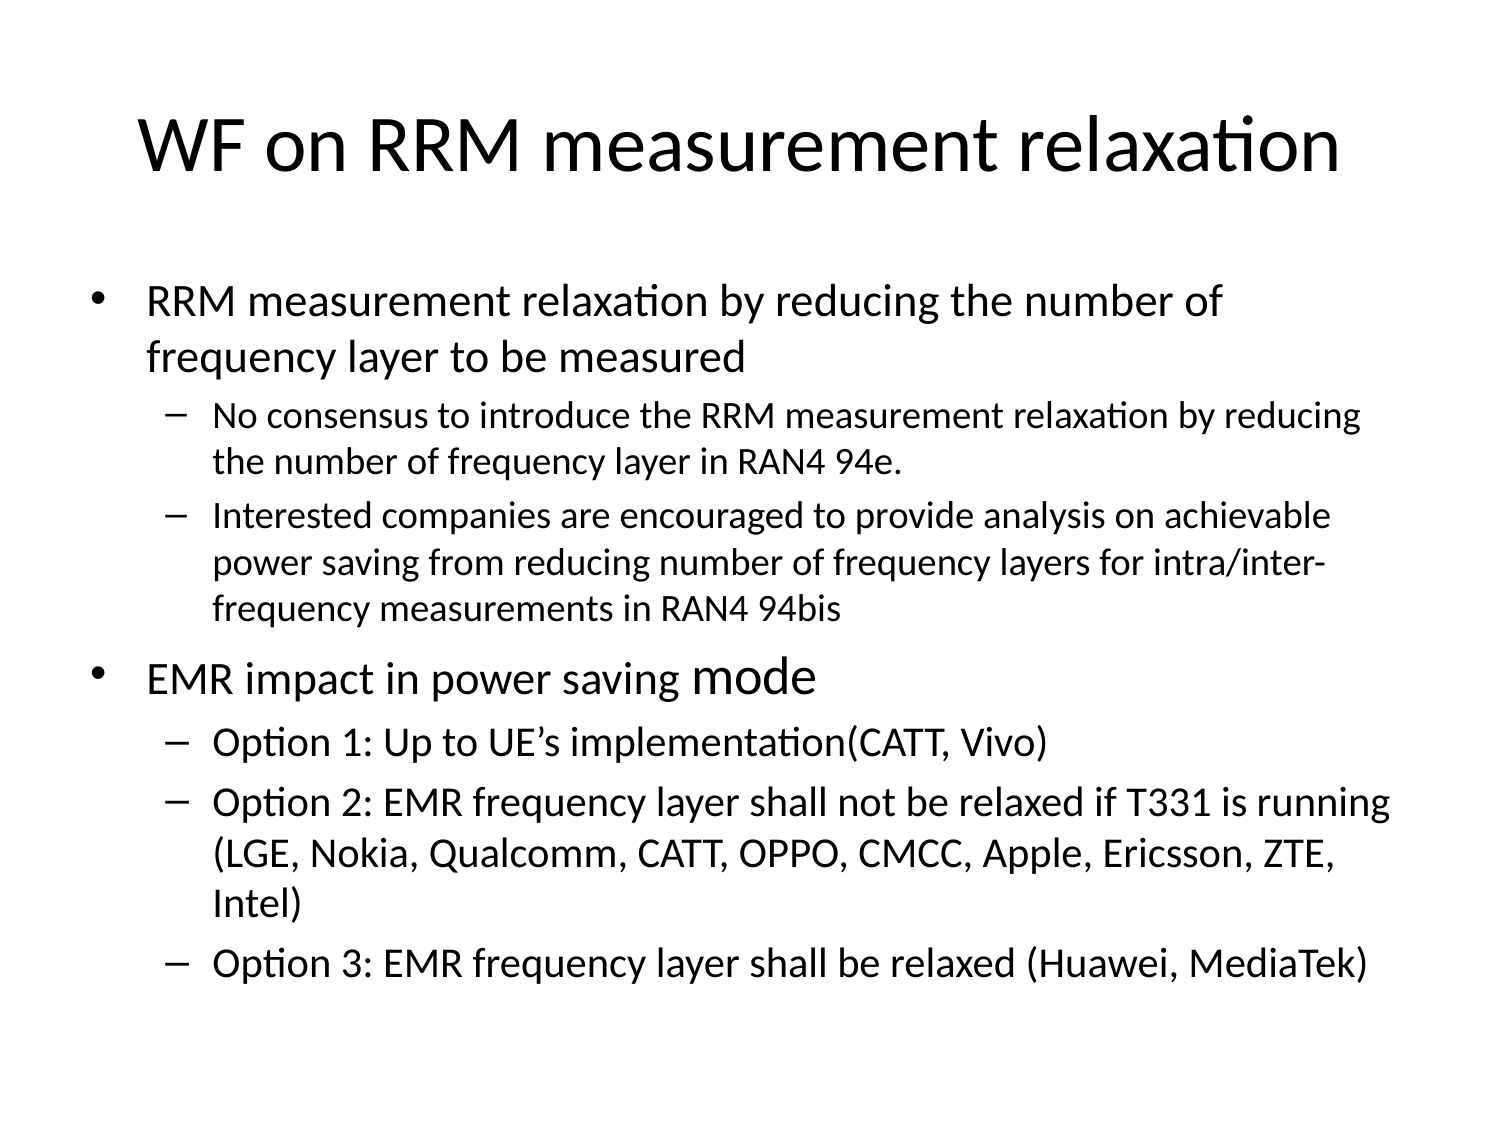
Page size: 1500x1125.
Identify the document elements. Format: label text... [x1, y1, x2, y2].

title WF on RRM measurement relaxation [75, 45, 1425, 233]
list RRM measurement relaxation by reducing the number of frequency layer to be measured No consensus to introduce the RRM measurement relaxation by reducing the number of frequency layer in RAN4 94e. Interested companies are encouraged to provide analysis on achievable power saving from reducing number of frequency layers for intra/inter-frequency measurements in RAN4 94bis EMR impact in power saving mode Option 1: Up to UE’s implementation(CATT, Vivo) Option 2: EMR frequency layer shall not be relaxed if T331 is running (LGE, Nokia, Qualcomm, CATT, OPPO, CMCC, Apple, Ericsson, ZTE, Intel) Option 3: EMR frequency layer shall be relaxed (Huawei, MediaTek) [75, 262, 1425, 1005]
